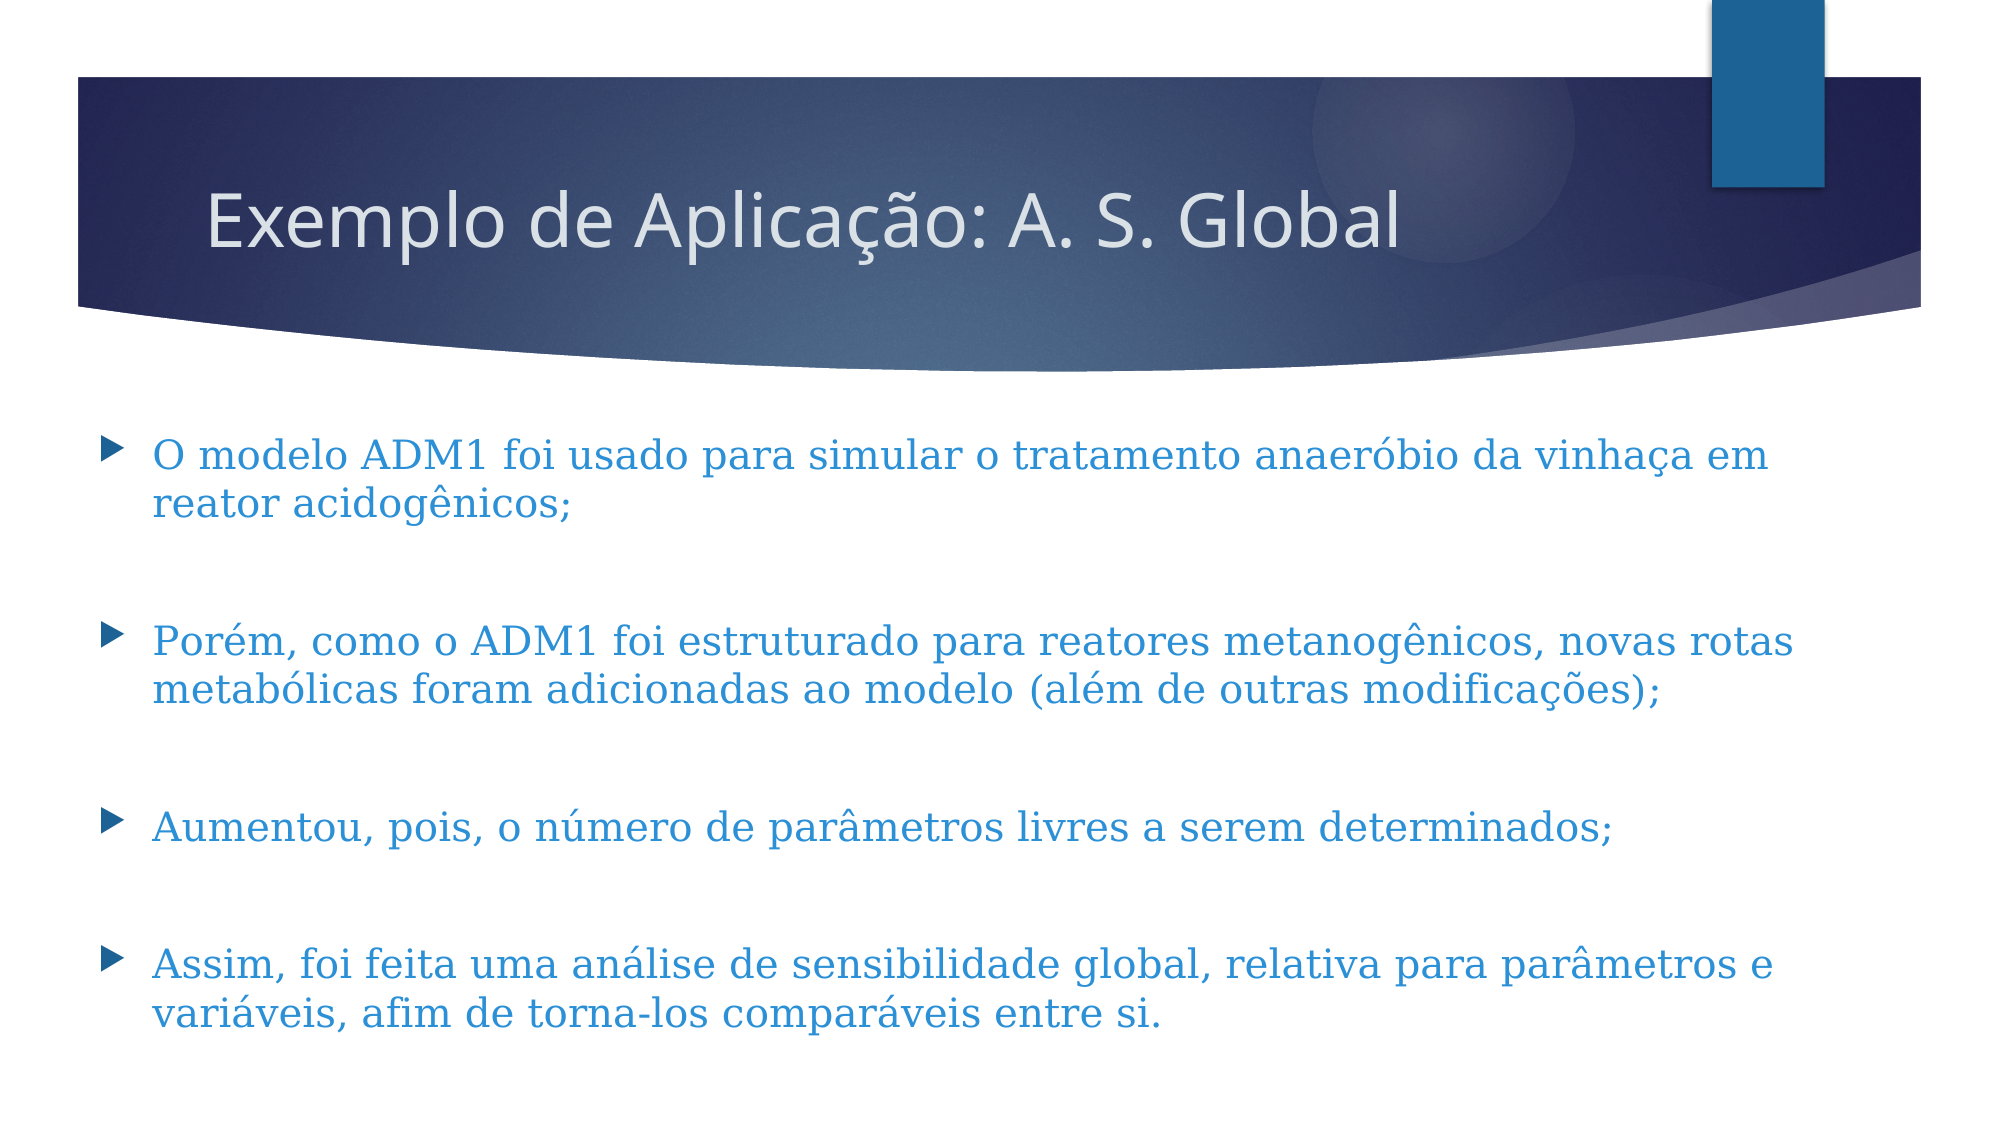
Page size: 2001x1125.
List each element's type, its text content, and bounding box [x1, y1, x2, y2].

title Exemplo de Aplicação: A. S. Global [189, 159, 1627, 276]
list O modelo ADM1 foi usado para simular o tratamento anaeróbio da vinhaça em reator acidogênicos; Porém, como o ADM1 foi estruturado para reatores metanogênicos, novas rotas metabólicas foram adicionadas ao modelo (além de outras modificações); Aumentou, pois, o número de parâmetros livres a serem determinados; Assim, foi feita uma análise de sensibilidade global, relativa para parâmetros e variáveis, afim de torna-los comparáveis entre si. [83, 421, 1913, 1046]
